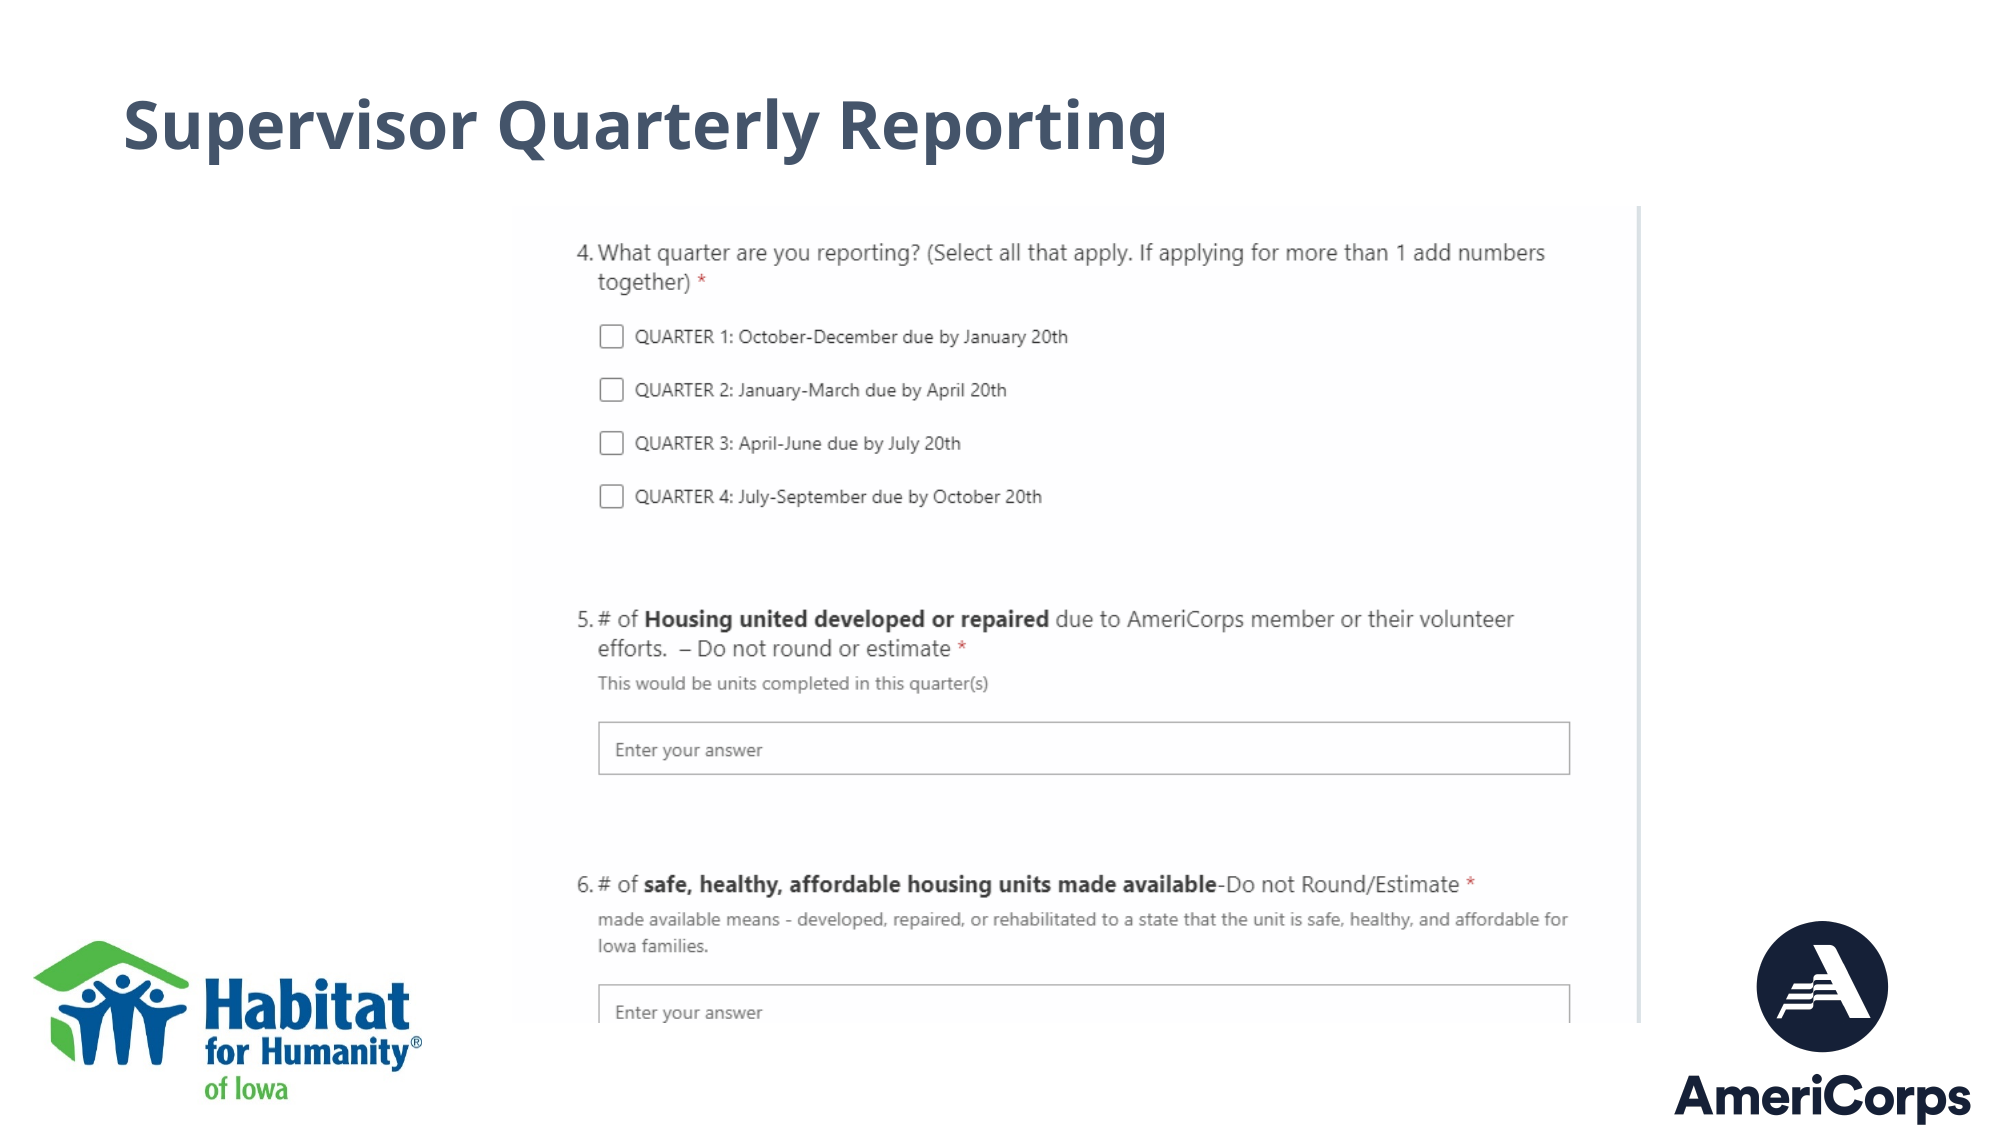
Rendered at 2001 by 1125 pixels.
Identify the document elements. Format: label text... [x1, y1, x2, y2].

picture [1674, 921, 1971, 1125]
picture [33, 939, 422, 1113]
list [512, 206, 1641, 1023]
title Supervisor Quarterly Reporting [108, 33, 1718, 222]
